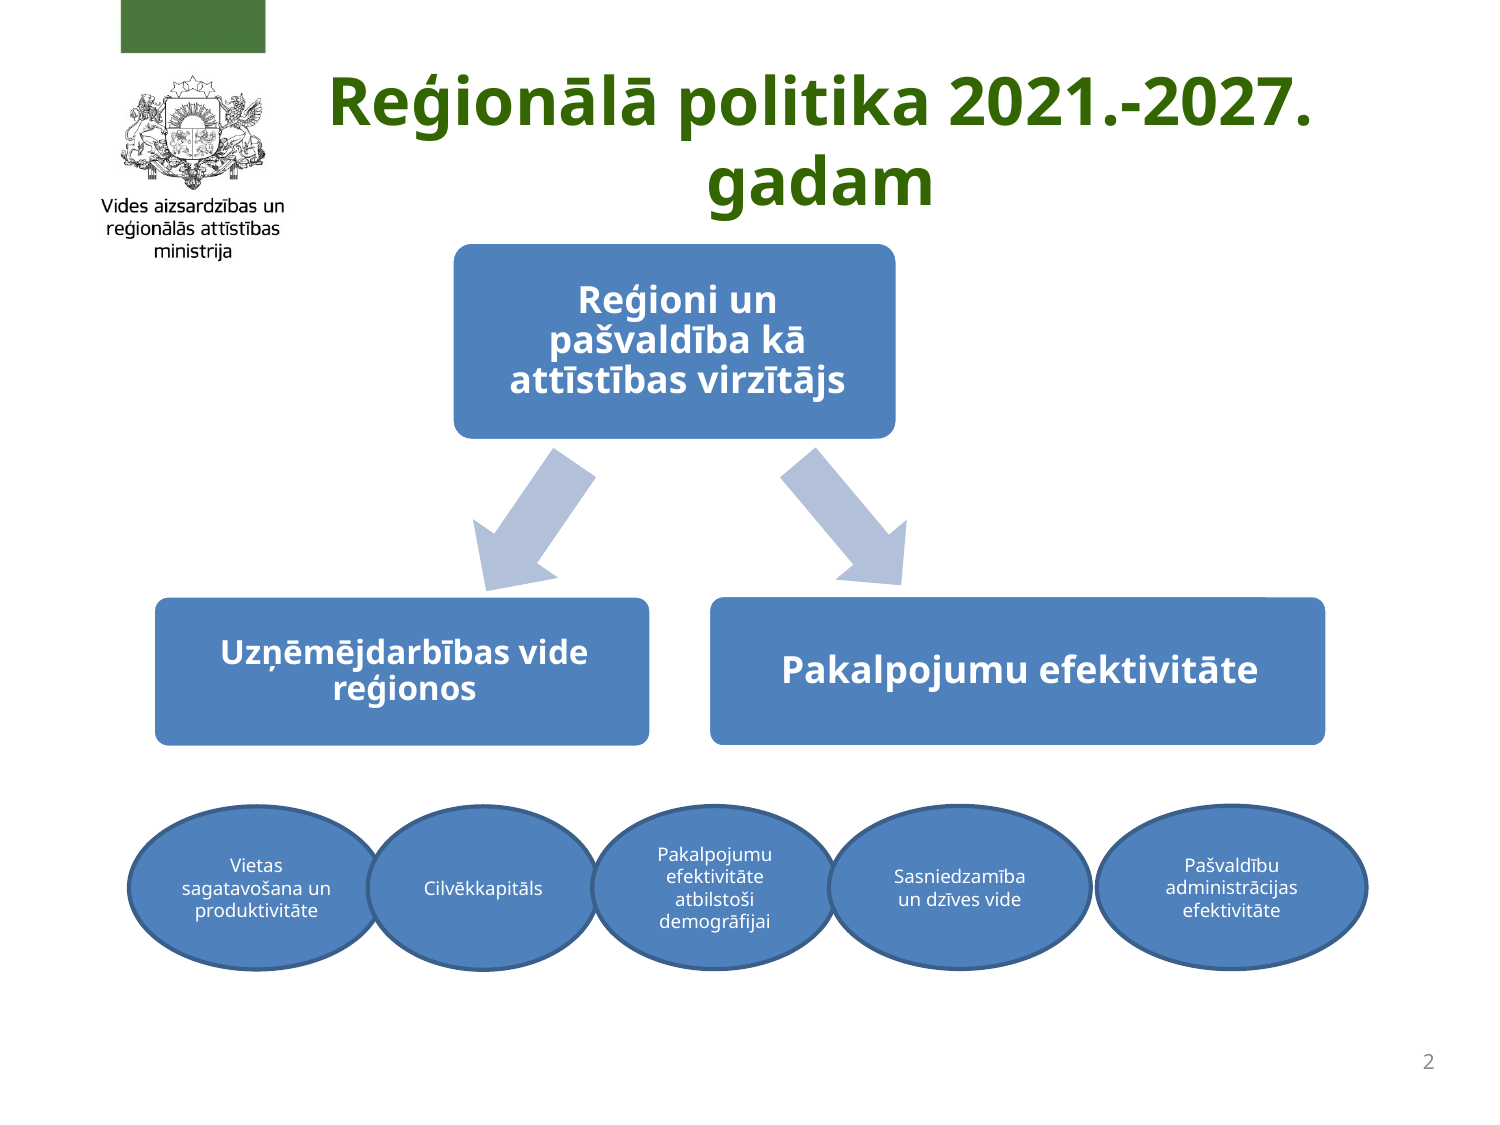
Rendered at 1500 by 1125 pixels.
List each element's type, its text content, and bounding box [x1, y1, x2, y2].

text_box Reģionālā politika 2021.-2027. gadam [256, 40, 1386, 197]
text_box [80, 198, 1426, 973]
picture [48, 0, 338, 321]
slide_number 2 [1400, 1037, 1450, 1088]
